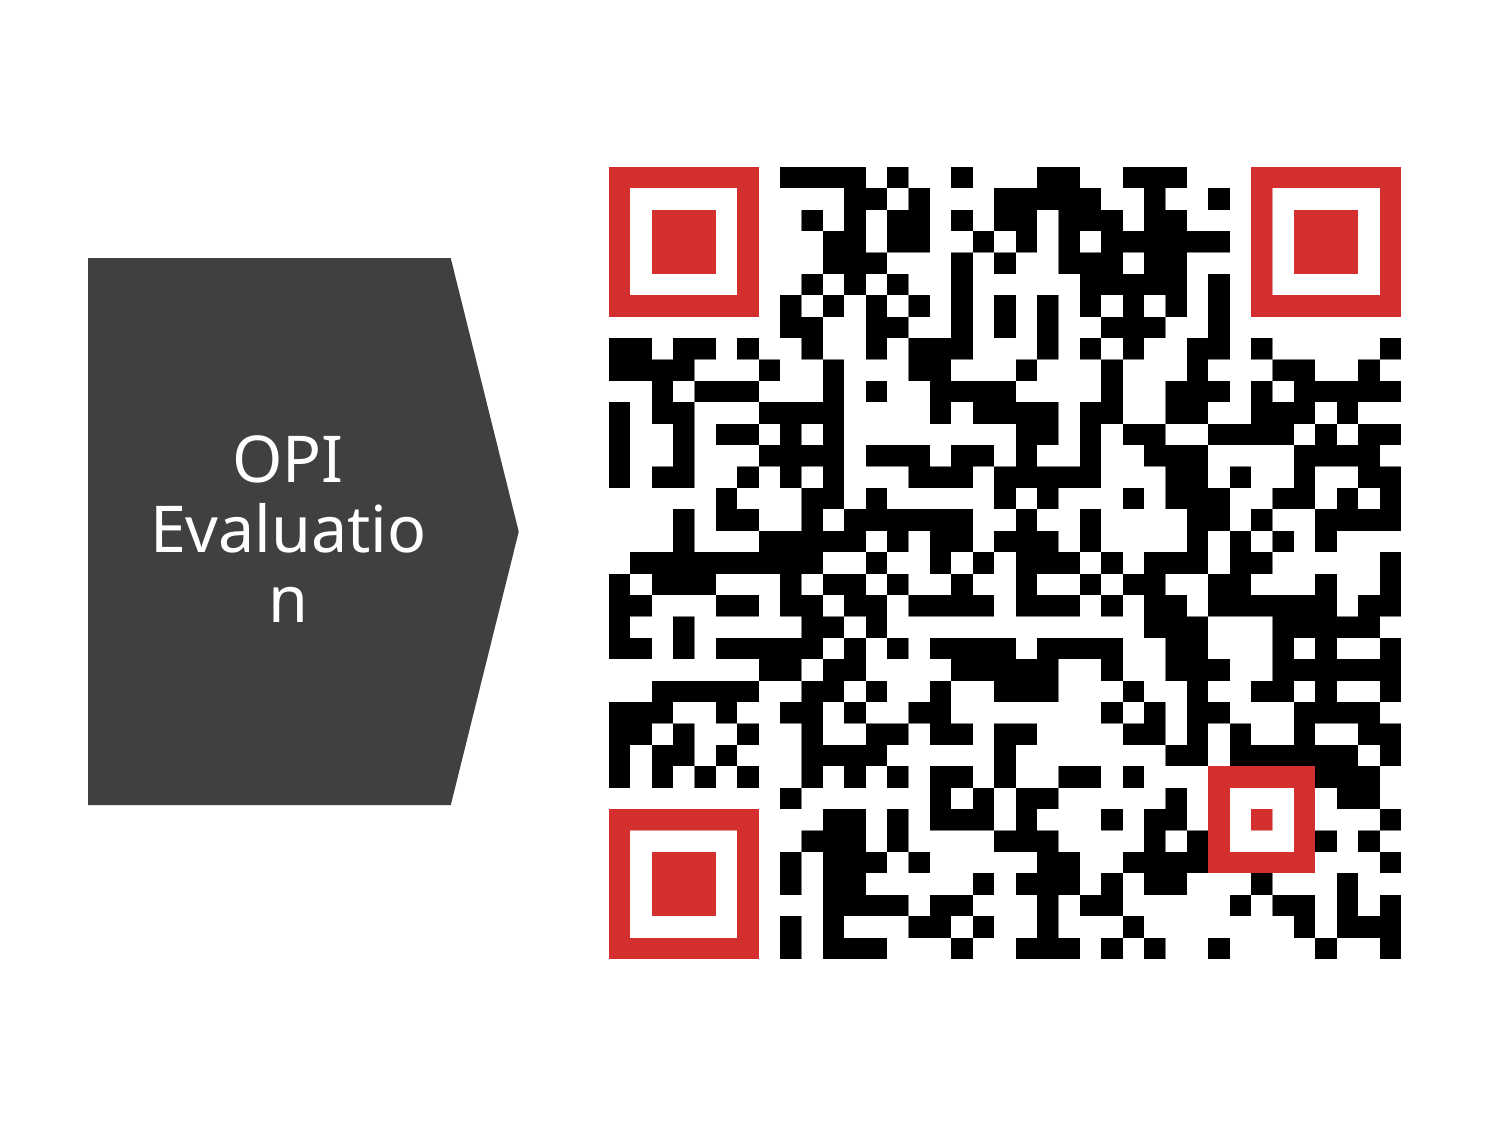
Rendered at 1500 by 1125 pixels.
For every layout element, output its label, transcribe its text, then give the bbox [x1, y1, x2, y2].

text_box [87, 257, 520, 807]
title OPI Evaluation [126, 322, 450, 741]
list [587, 145, 1422, 980]
